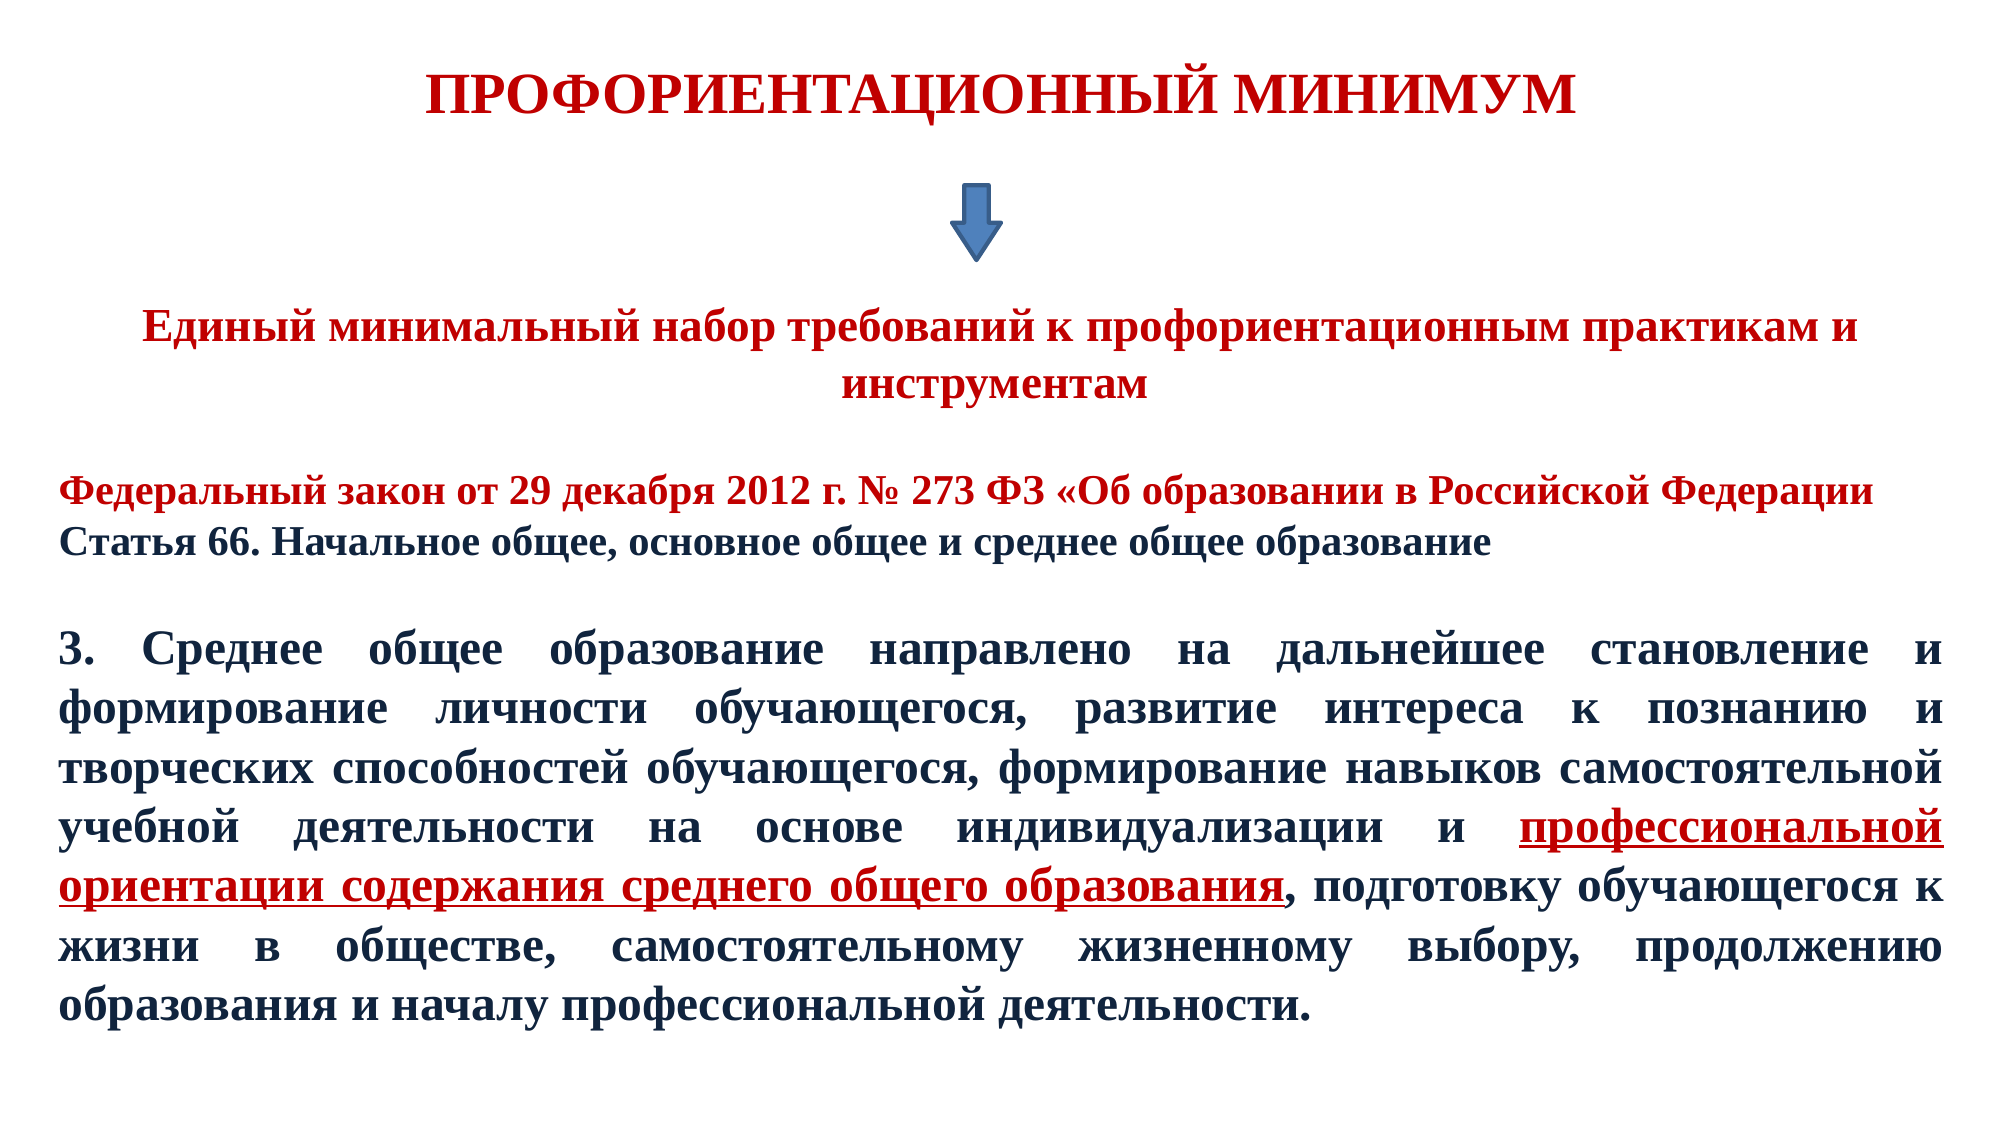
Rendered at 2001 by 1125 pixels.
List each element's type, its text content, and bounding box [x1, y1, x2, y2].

title ПРОФОРИЕНТАЦИОННЫЙ МИНИМУМ [51, 25, 1967, 155]
text_box Единый минимальный набор требований к профориентационным практикам и инструментам [43, 286, 1959, 416]
text_box Федеральный закон от 29 декабря 2012 г. № 273 ФЗ «Об образовании в Российской Федерации Статья 66. Начальное общее, основное общее и среднее общее образование 3. Среднее общее образование направлено на дальнейшее становление и формирование личности обучающегося, развитие интереса к познанию и творческих способностей обучающегося, формирование навыков самостоятельной учебной деятельности на основе индивидуализации и профессиональной ориентации содержания среднего общего образования, подготовку обучающегося к жизни в обществе, самостоятельному жизненному выбору, продолжению образования и началу профессиональной деятельности. [43, 454, 1959, 1046]
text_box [949, 181, 1004, 264]
